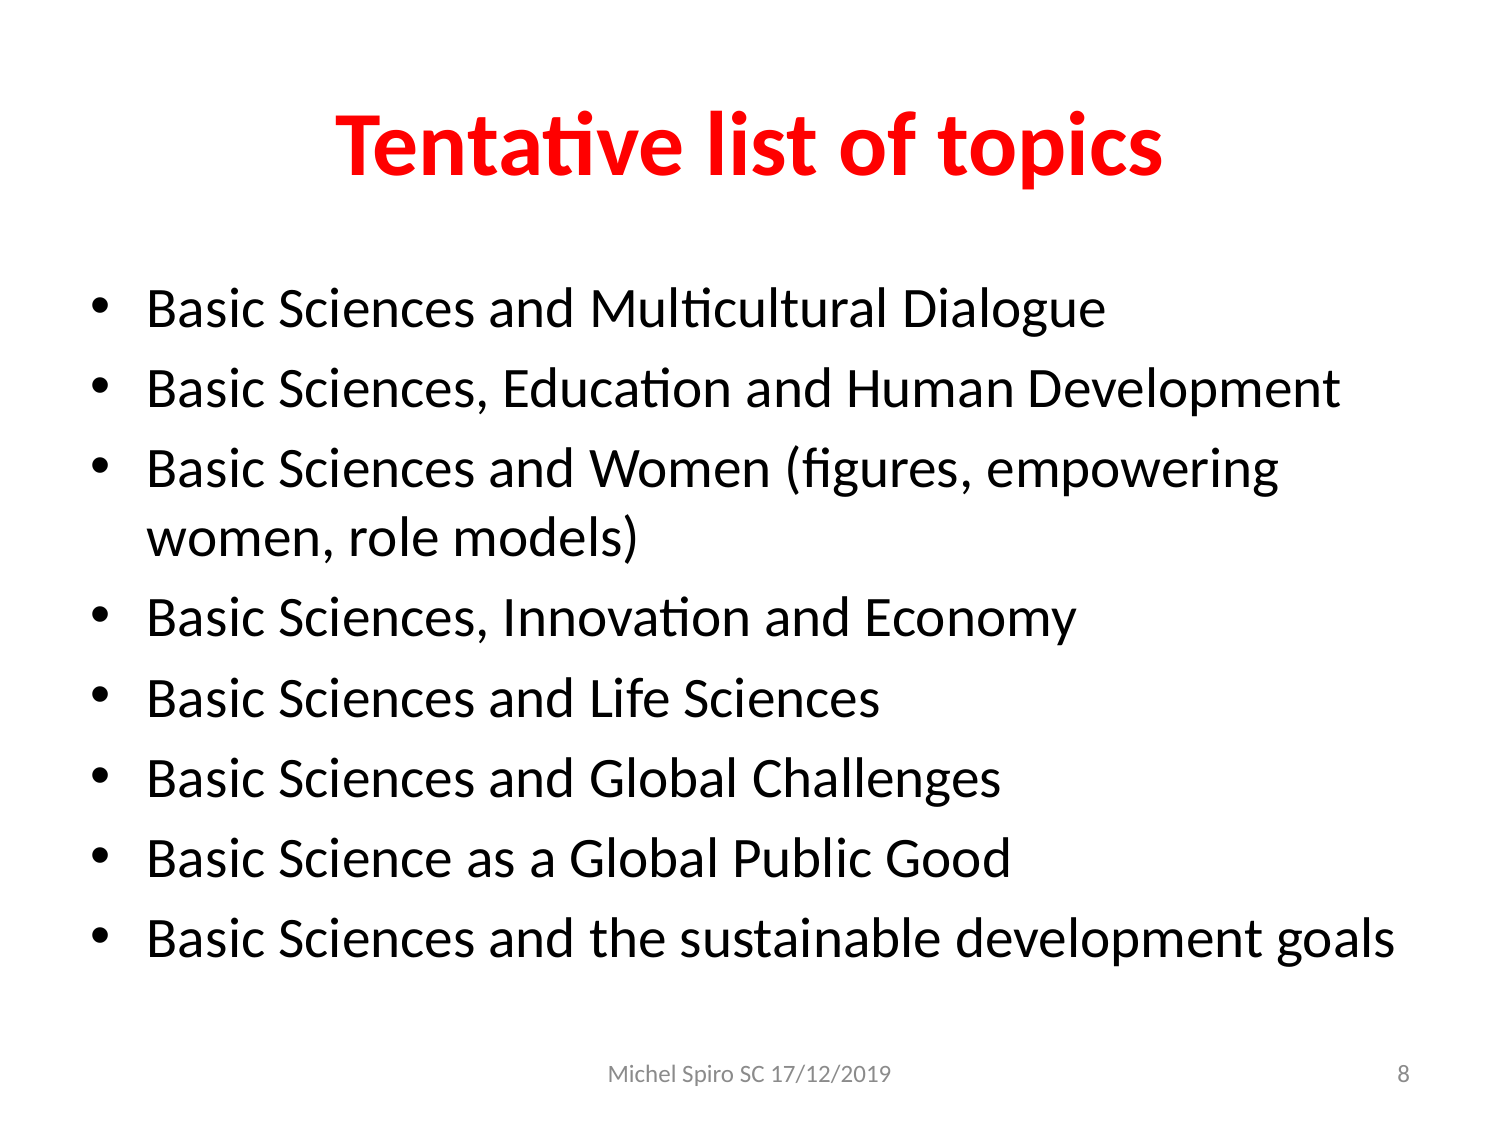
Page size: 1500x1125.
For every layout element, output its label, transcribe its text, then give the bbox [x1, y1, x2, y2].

list Basic Sciences and Multicultural Dialogue Basic Sciences, Education and Human Development Basic Sciences and Women (figures, empowering women, role models) Basic Sciences, Innovation and Economy Basic Sciences and Life Sciences Basic Sciences and Global Challenges Basic Science as a Global Public Good Basic Sciences and the sustainable development goals [75, 262, 1425, 1005]
title Tentative list of topics [75, 45, 1425, 233]
footer Michel Spiro SC 17/12/2019 [512, 1042, 988, 1103]
slide_number 8 [1074, 1042, 1425, 1103]
